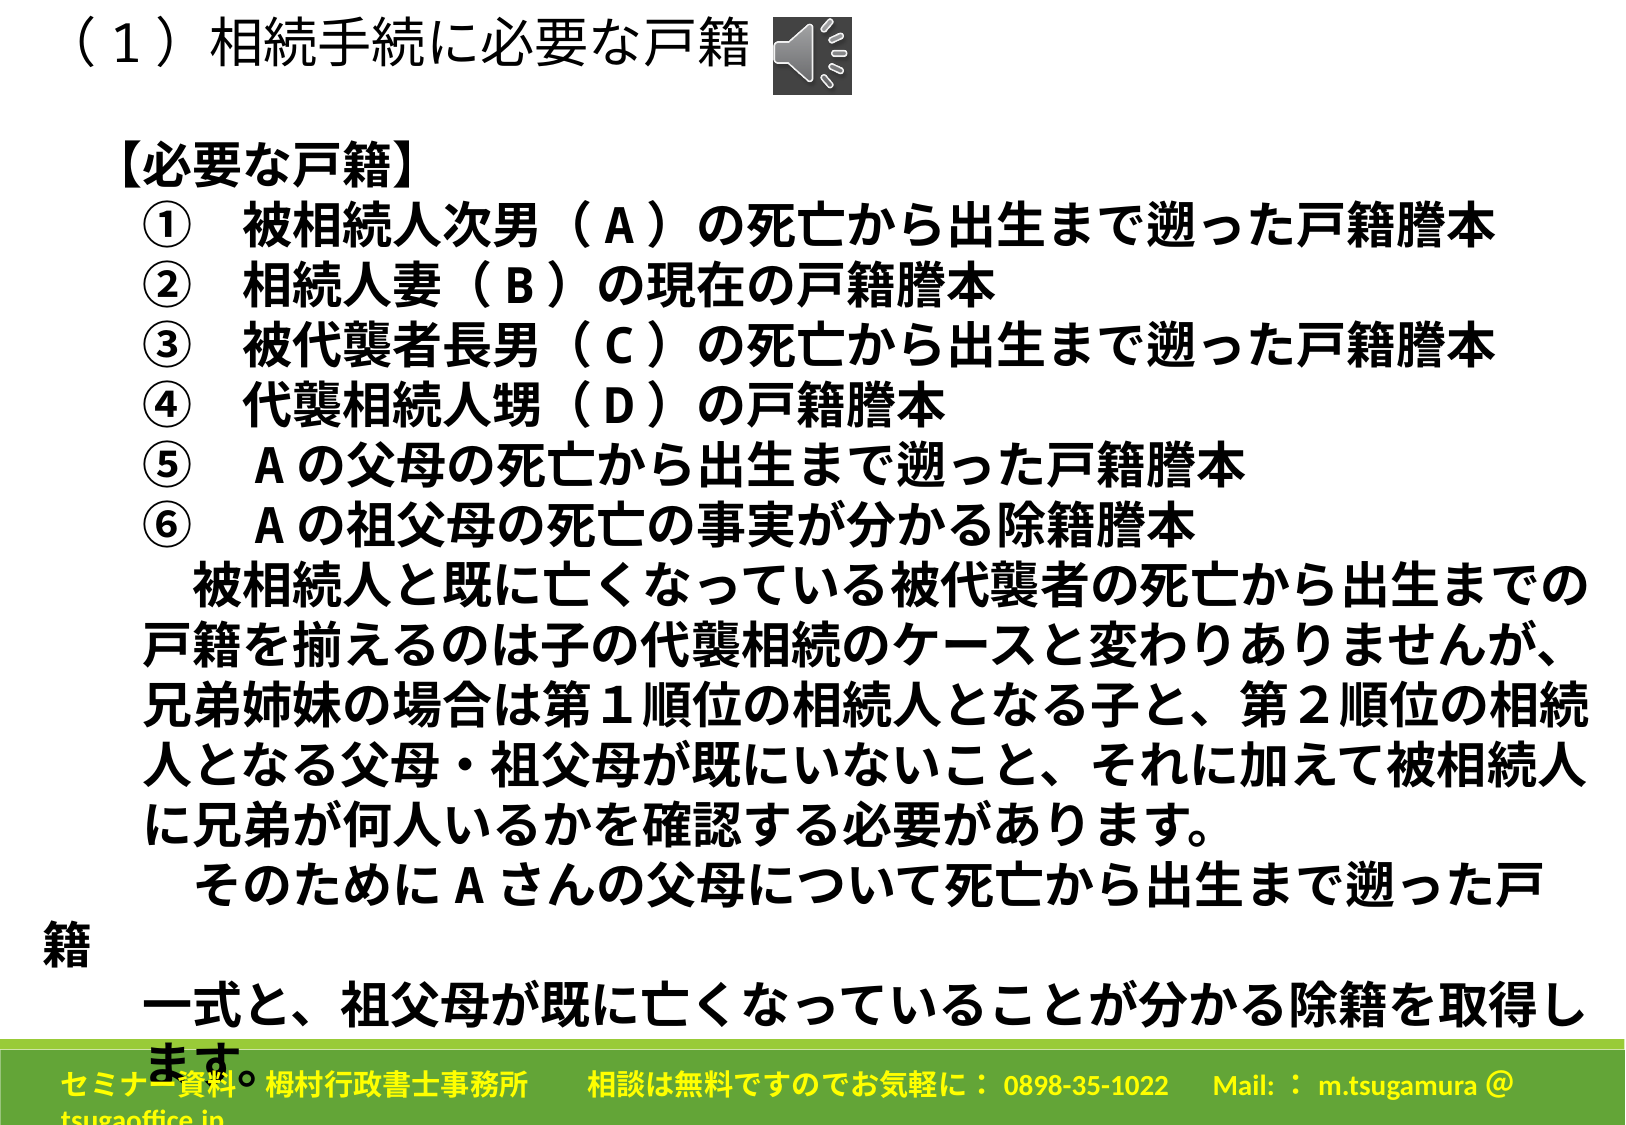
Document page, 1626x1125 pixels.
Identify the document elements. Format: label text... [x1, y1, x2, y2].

text_box （1）相続手続に必要な戸籍 【必要な戸籍】 ① 被相続人次男（A）の死亡から出生まで遡った戸籍謄本 ② 相続人妻（B）の現在の戸籍謄本 ③ 被代襲者長男（C）の死亡から出生まで遡った戸籍謄本 ④ 代襲相続人甥（D）の戸籍謄本 ⑤ Aの父母の死亡から出生まで遡った戸籍謄本 ⑥ Aの祖父母の死亡の事実が分かる除籍謄本 被相続人と既に亡くなっている被代襲者の死亡から出生までの 戸籍を揃えるのは子の代襲相続のケースと変わりありませんが、 兄弟姉妹の場合は第１順位の相続人となる子と、第２順位の相続 人となる父母・祖父母が既にいないこと、それに加えて被相続人 に兄弟が何人いるかを確認する必要があります。 そのためにAさんの父母について死亡から出生まで遡った戸籍 一式と、祖父母が既に亡くなっていることが分かる除籍を取得し ます。 [27, 1, 1610, 1125]
picture [771, 15, 853, 97]
text_box セミナー資料 栂村行政書士事務所 相談は無料ですのでお気軽に：0898-35-1022 Mail:：m.tsugamura＠tsugaoffice.jp [45, 1058, 1580, 1125]
